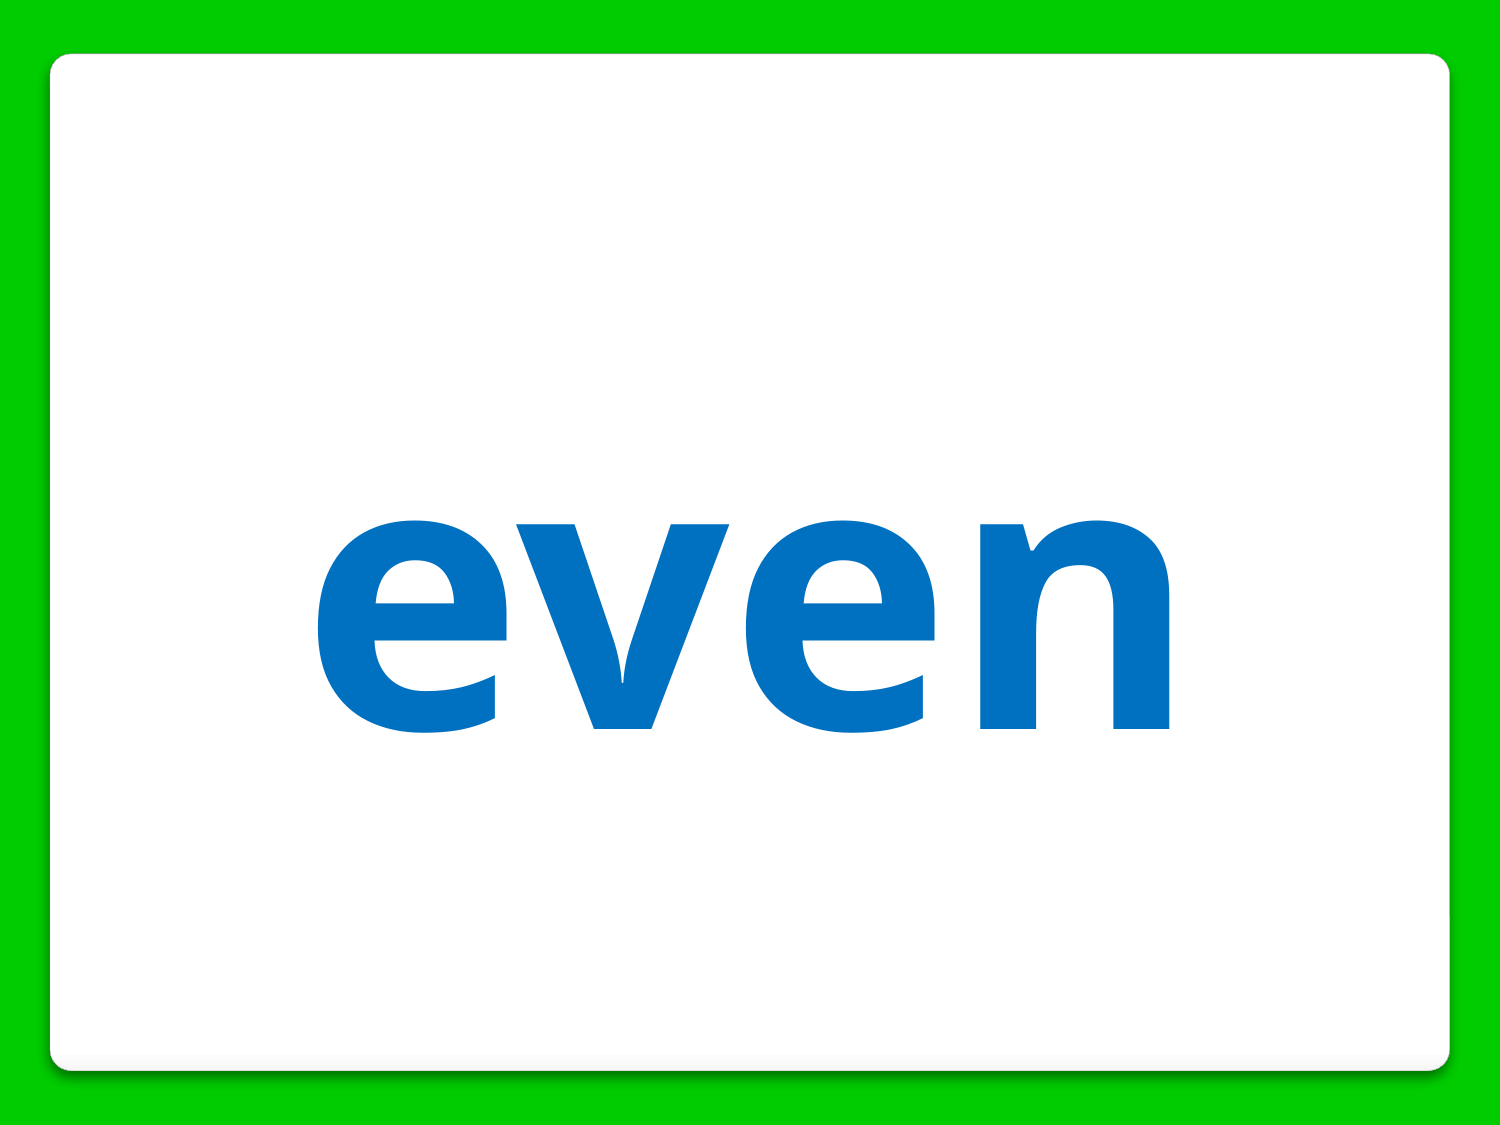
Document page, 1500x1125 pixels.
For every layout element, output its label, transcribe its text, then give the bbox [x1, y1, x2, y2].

title even [112, 275, 1388, 813]
